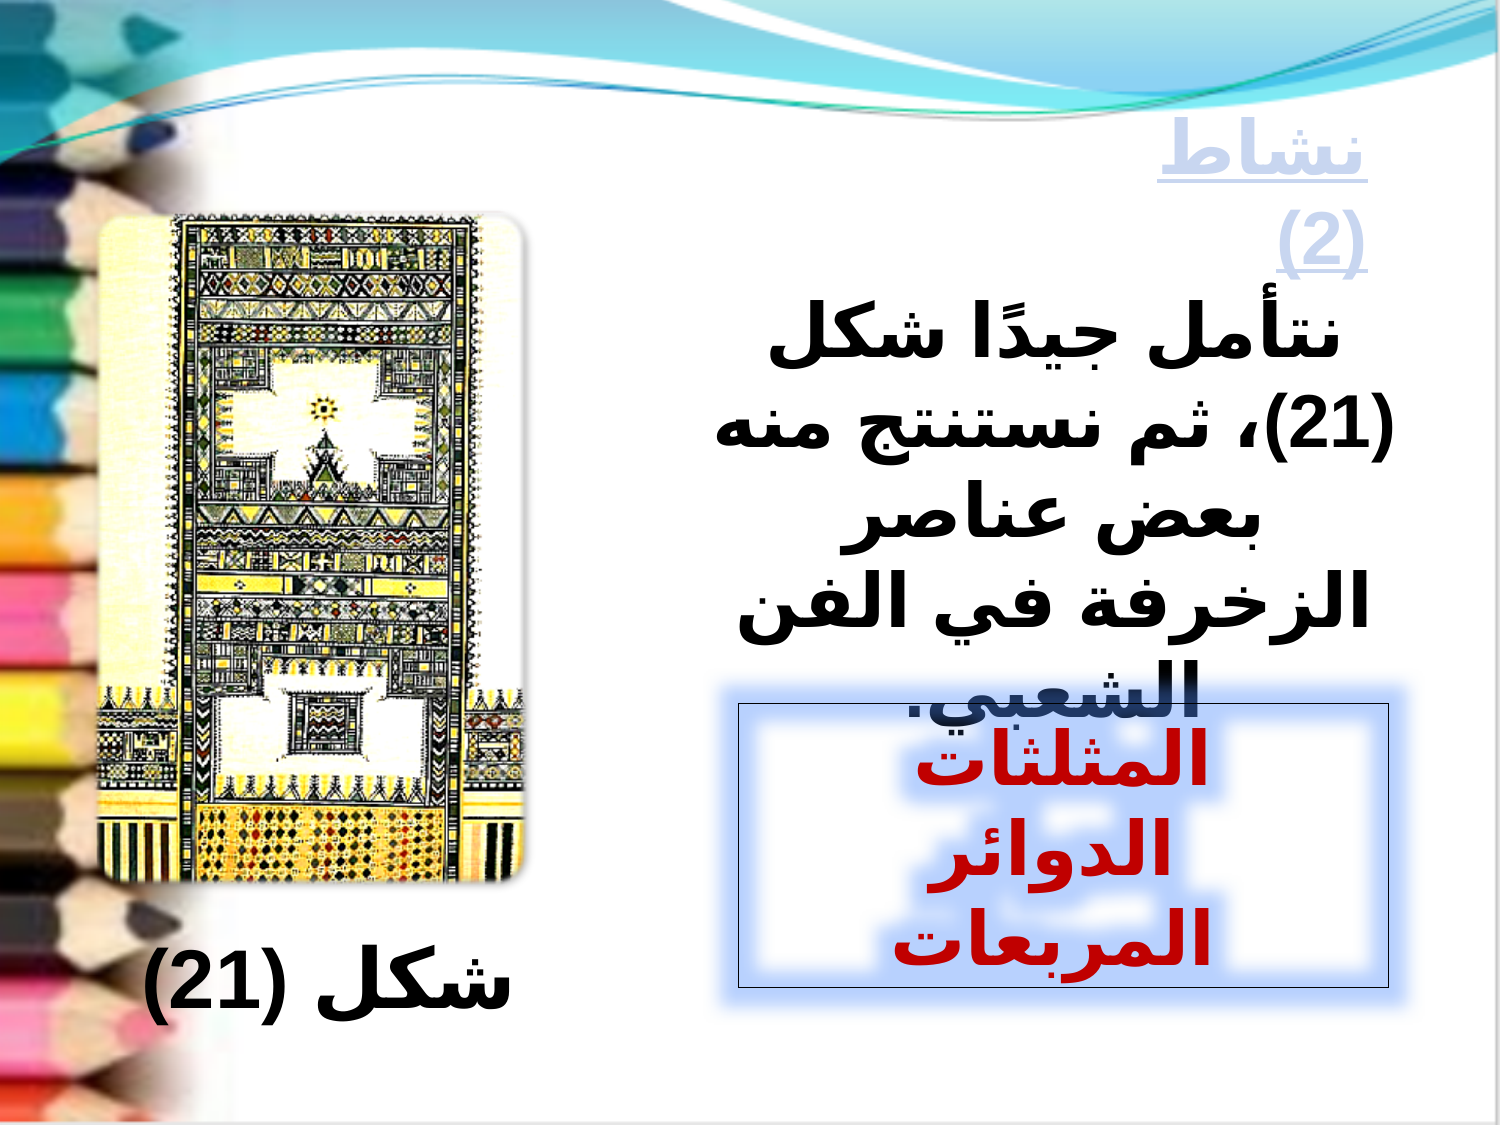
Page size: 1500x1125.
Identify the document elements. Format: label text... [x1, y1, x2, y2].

text_box نتأمل جيدًا شكل (21)، ثم نستنتج منه بعض عناصر الزخرفة في الفن الشعبي. [679, 274, 1430, 740]
text_box المثلثات الدوائر المربعات [738, 703, 1388, 988]
picture [0, 0, 1500, 1125]
text_box شكل (21) [111, 917, 546, 1033]
text_box نشاط (2) [1074, 92, 1383, 288]
